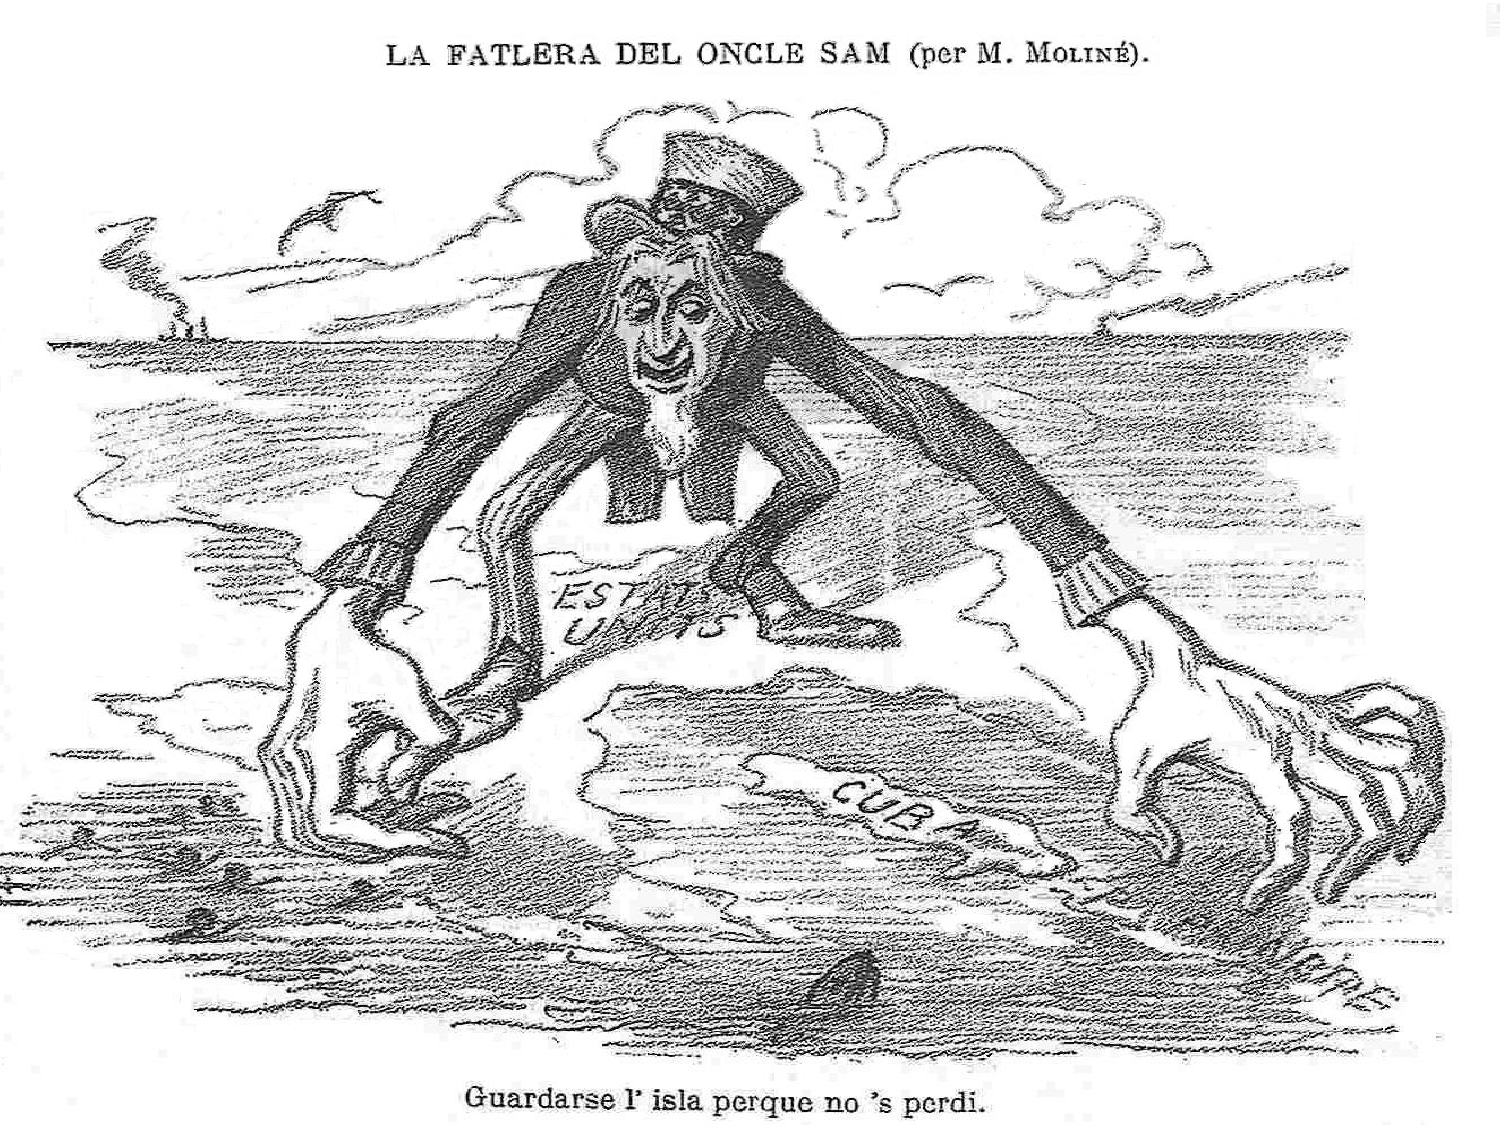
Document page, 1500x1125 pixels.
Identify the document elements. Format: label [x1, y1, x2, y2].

list [0, 3, 1500, 1125]
